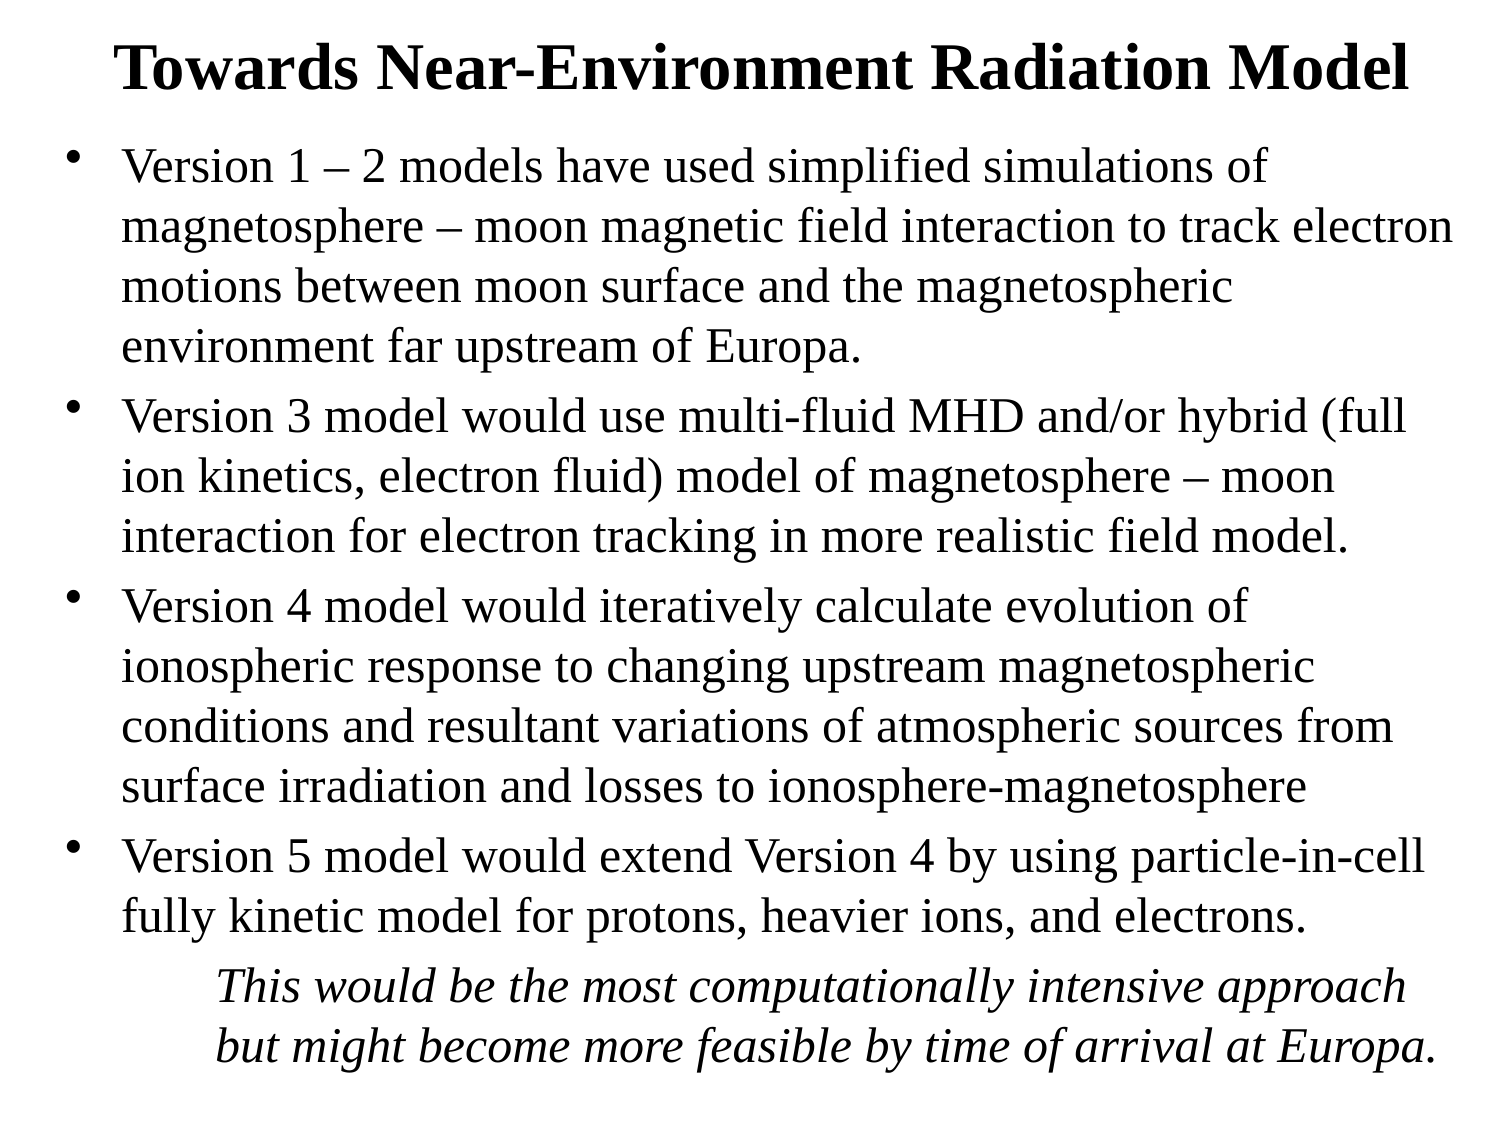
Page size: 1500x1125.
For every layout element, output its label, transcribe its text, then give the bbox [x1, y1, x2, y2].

list Version 1 – 2 models have used simplified simulations of magnetosphere – moon magnetic field interaction to track electron motions between moon surface and the magnetospheric environment far upstream of Europa. Version 3 model would use multi-fluid MHD and/or hybrid (full ion kinetics, electron fluid) model of magnetosphere – moon interaction for electron tracking in more realistic field model. Version 4 model would iteratively calculate evolution of ionospheric response to changing upstream magnetospheric conditions and resultant variations of atmospheric sources from surface irradiation and losses to ionosphere-magnetosphere Version 5 model would extend Version 4 by using particle-in-cell fully kinetic model for protons, heavier ions, and electrons. This would be the most computationally intensive approach but might become more feasible by time of arrival at Europa. [50, 125, 1475, 868]
title Towards Near-Environment Radiation Model [87, 0, 1438, 125]
